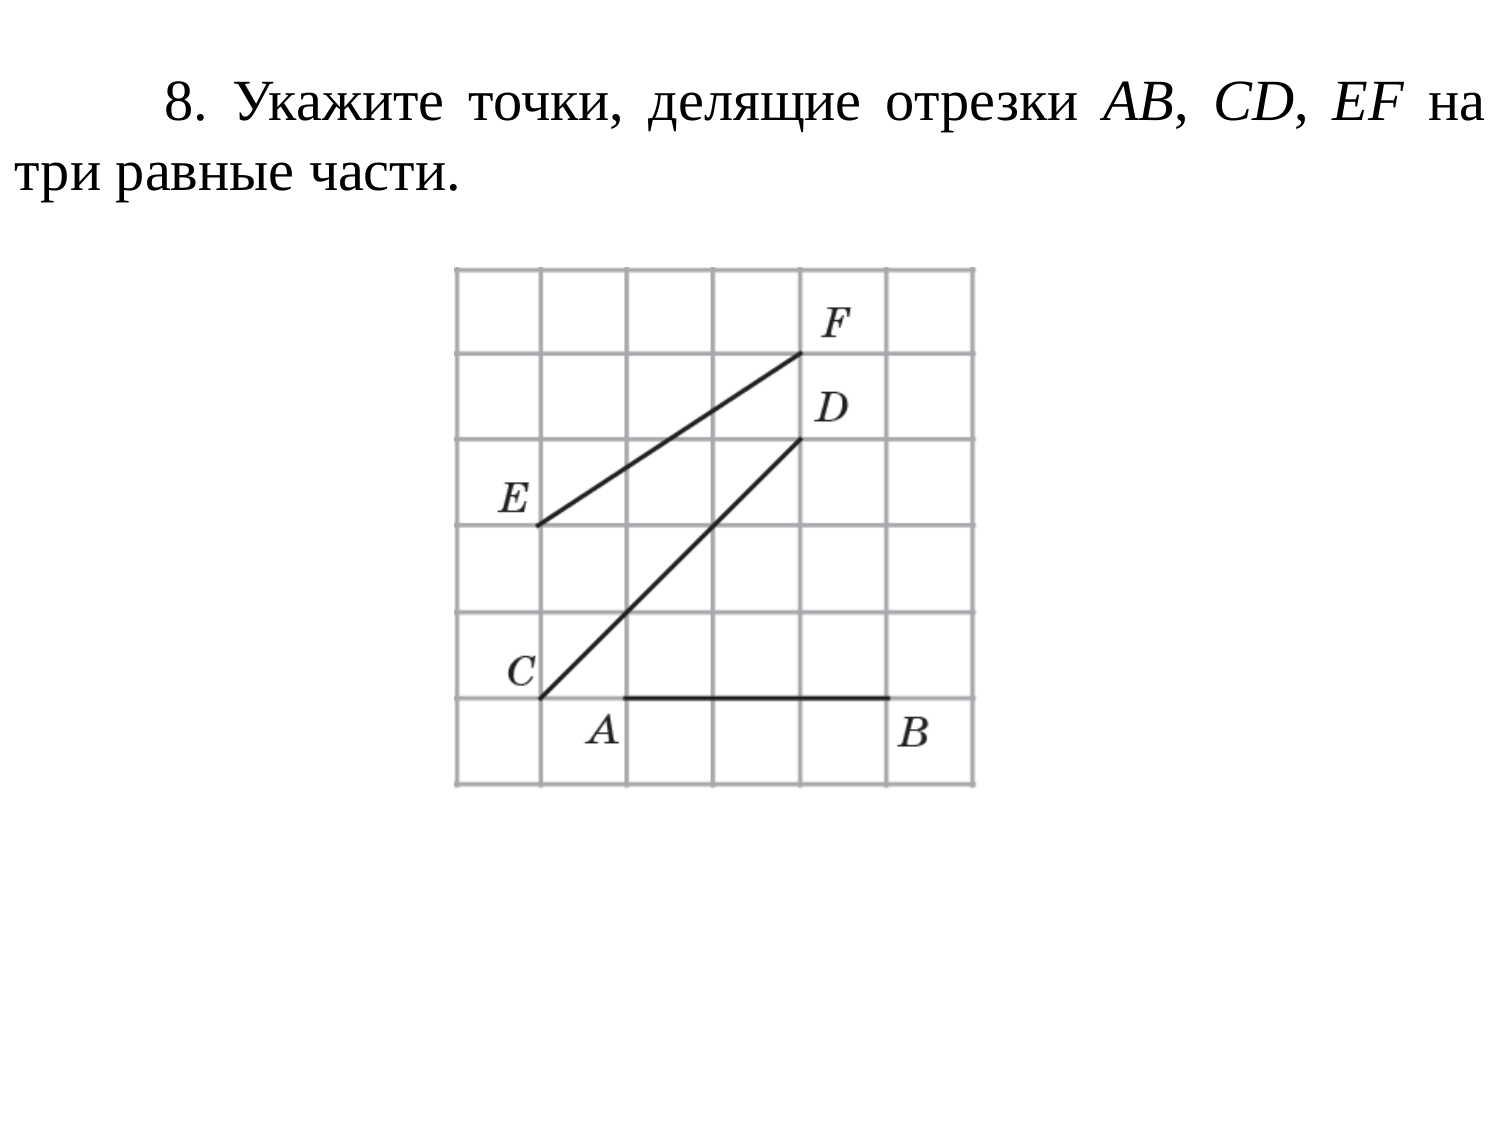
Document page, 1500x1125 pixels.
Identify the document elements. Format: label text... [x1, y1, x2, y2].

text_box 8. Укажите точки, делящие отрезки AB, CD, EF на три равные части. [0, 54, 1500, 210]
picture [454, 266, 982, 790]
